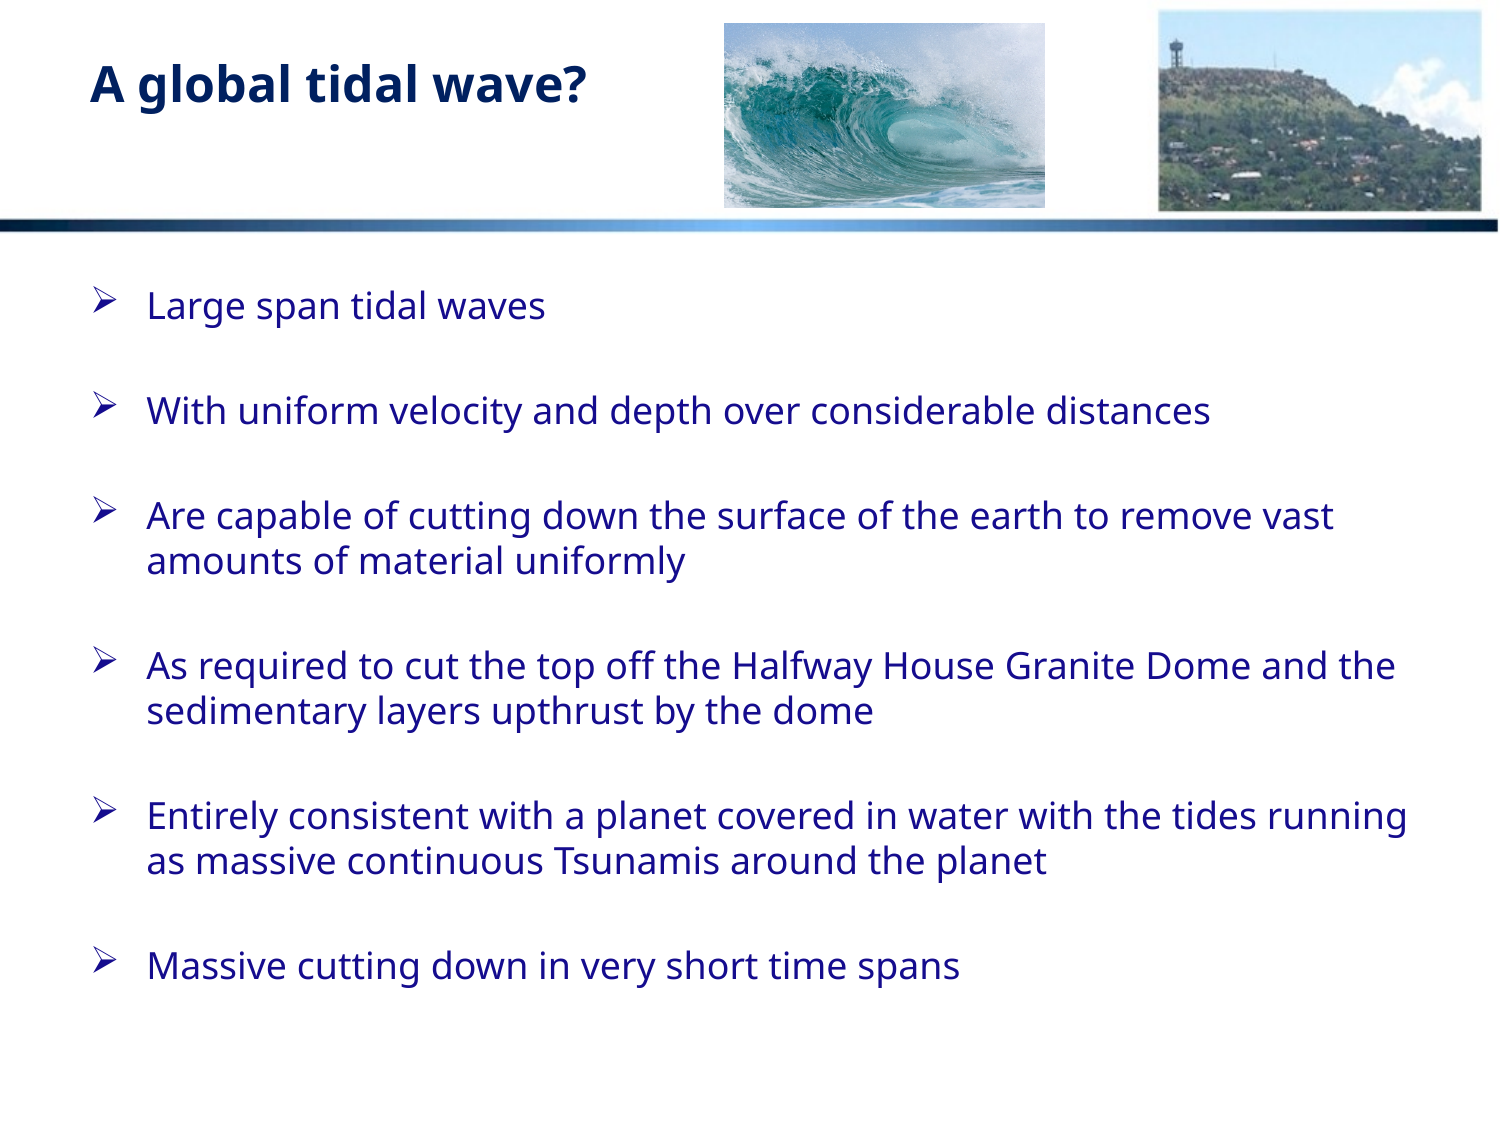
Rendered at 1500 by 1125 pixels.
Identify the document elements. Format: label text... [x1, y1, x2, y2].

picture [0, 0, 1500, 1125]
list Large span tidal waves With uniform velocity and depth over considerable distances Are capable of cutting down the surface of the earth to remove vast amounts of material uniformly As required to cut the top off the Halfway House Granite Dome and the sedimentary layers upthrust by the dome Entirely consistent with a planet covered in water with the tides running as massive continuous Tsunamis around the planet Massive cutting down in very short time spans [75, 274, 1425, 1018]
title A global tidal wave? [75, 45, 1425, 233]
